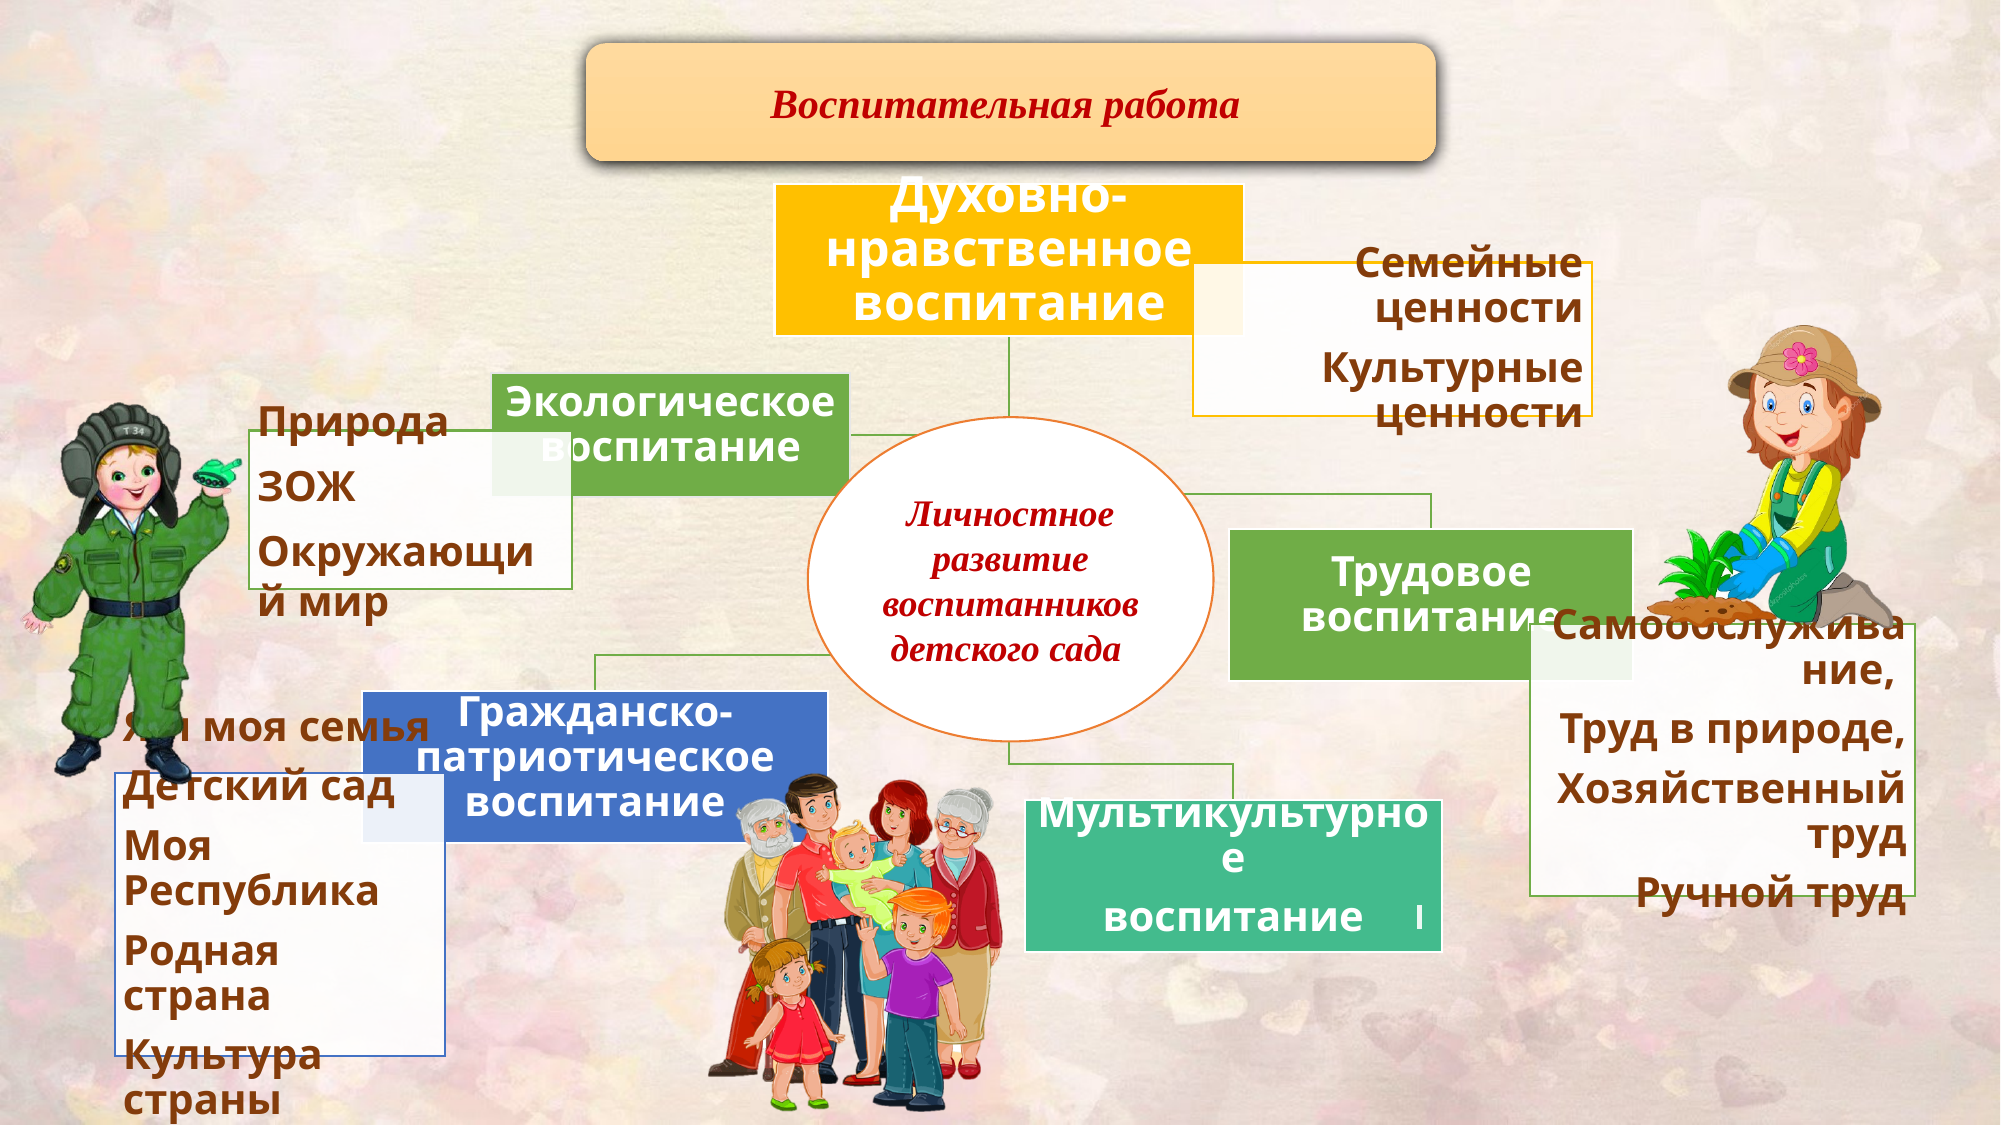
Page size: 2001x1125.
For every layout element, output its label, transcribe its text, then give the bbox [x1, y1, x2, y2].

text_box Воспитательная работа [585, 42, 1437, 162]
picture [0, 0, 2001, 1125]
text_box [96, 183, 1932, 1056]
